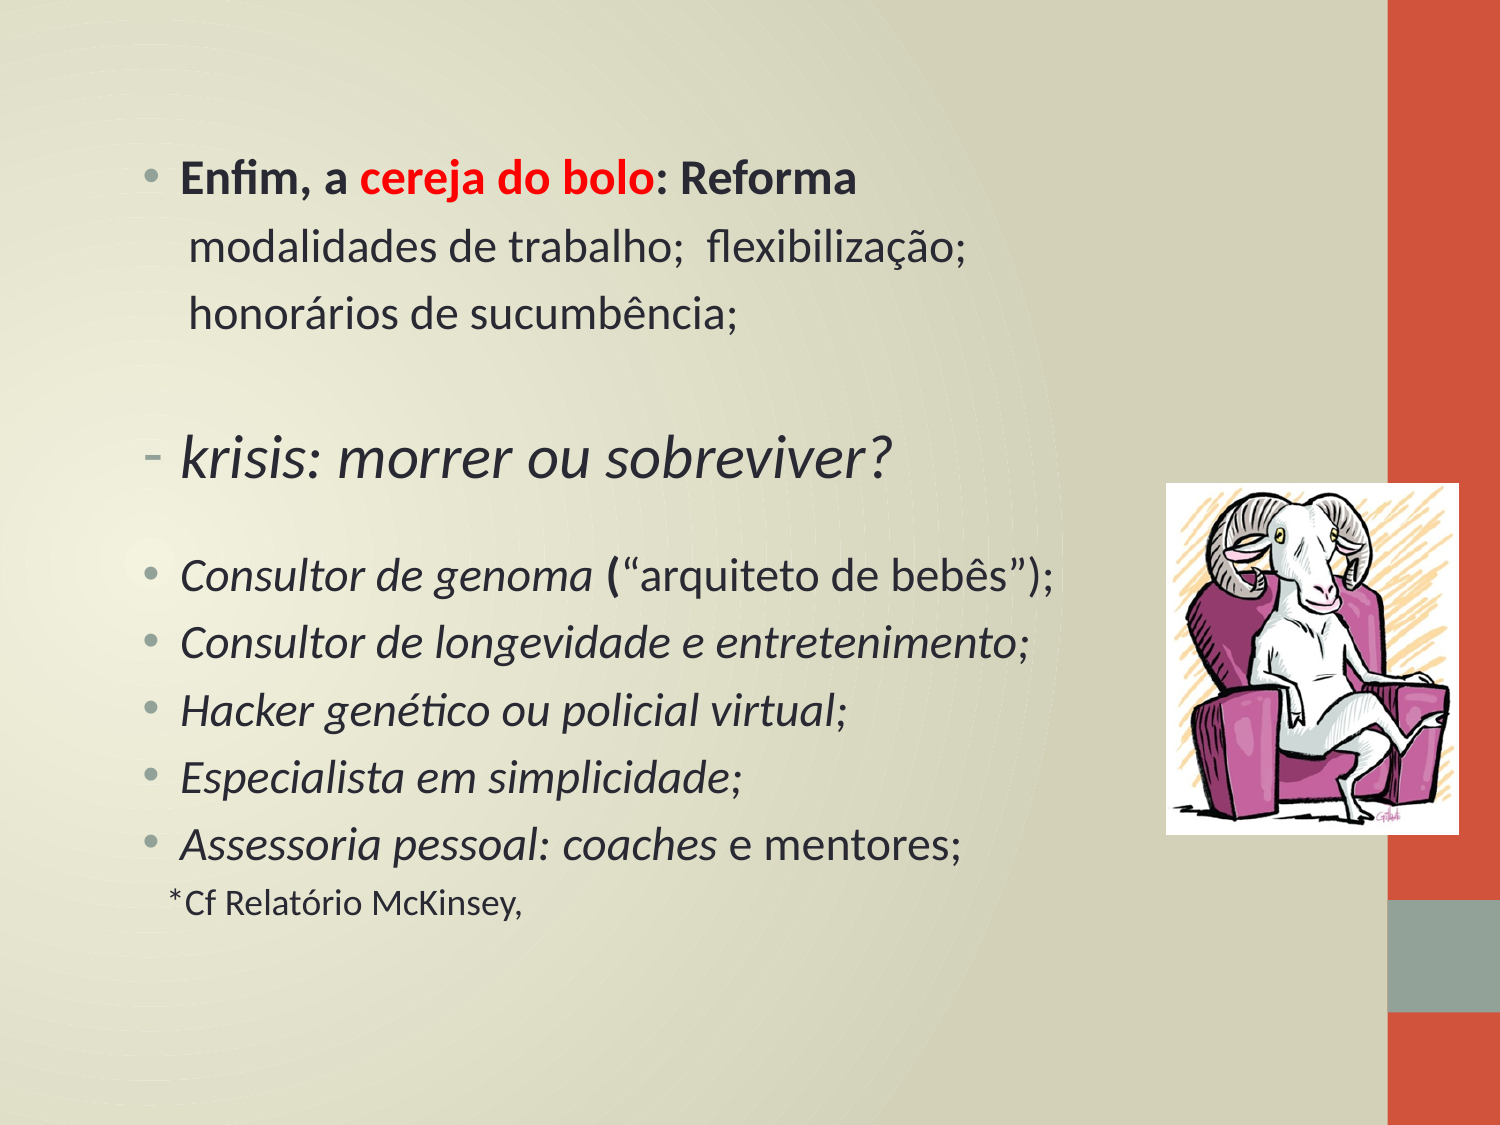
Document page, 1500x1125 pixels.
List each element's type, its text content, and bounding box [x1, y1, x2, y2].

picture [1165, 482, 1460, 835]
list Enfim, a cereja do bolo: Reforma modalidades de trabalho; flexibilização; honorários de sucumbência; krisis: morrer ou sobreviver? Consultor de genoma (“arquiteto de bebês”); Consultor de longevidade e entretenimento; Hacker genético ou policial virtual; Especialista em simplicidade; Assessoria pessoal: coaches e mentores; *Cf Relatório McKinsey, [108, 137, 1459, 1059]
